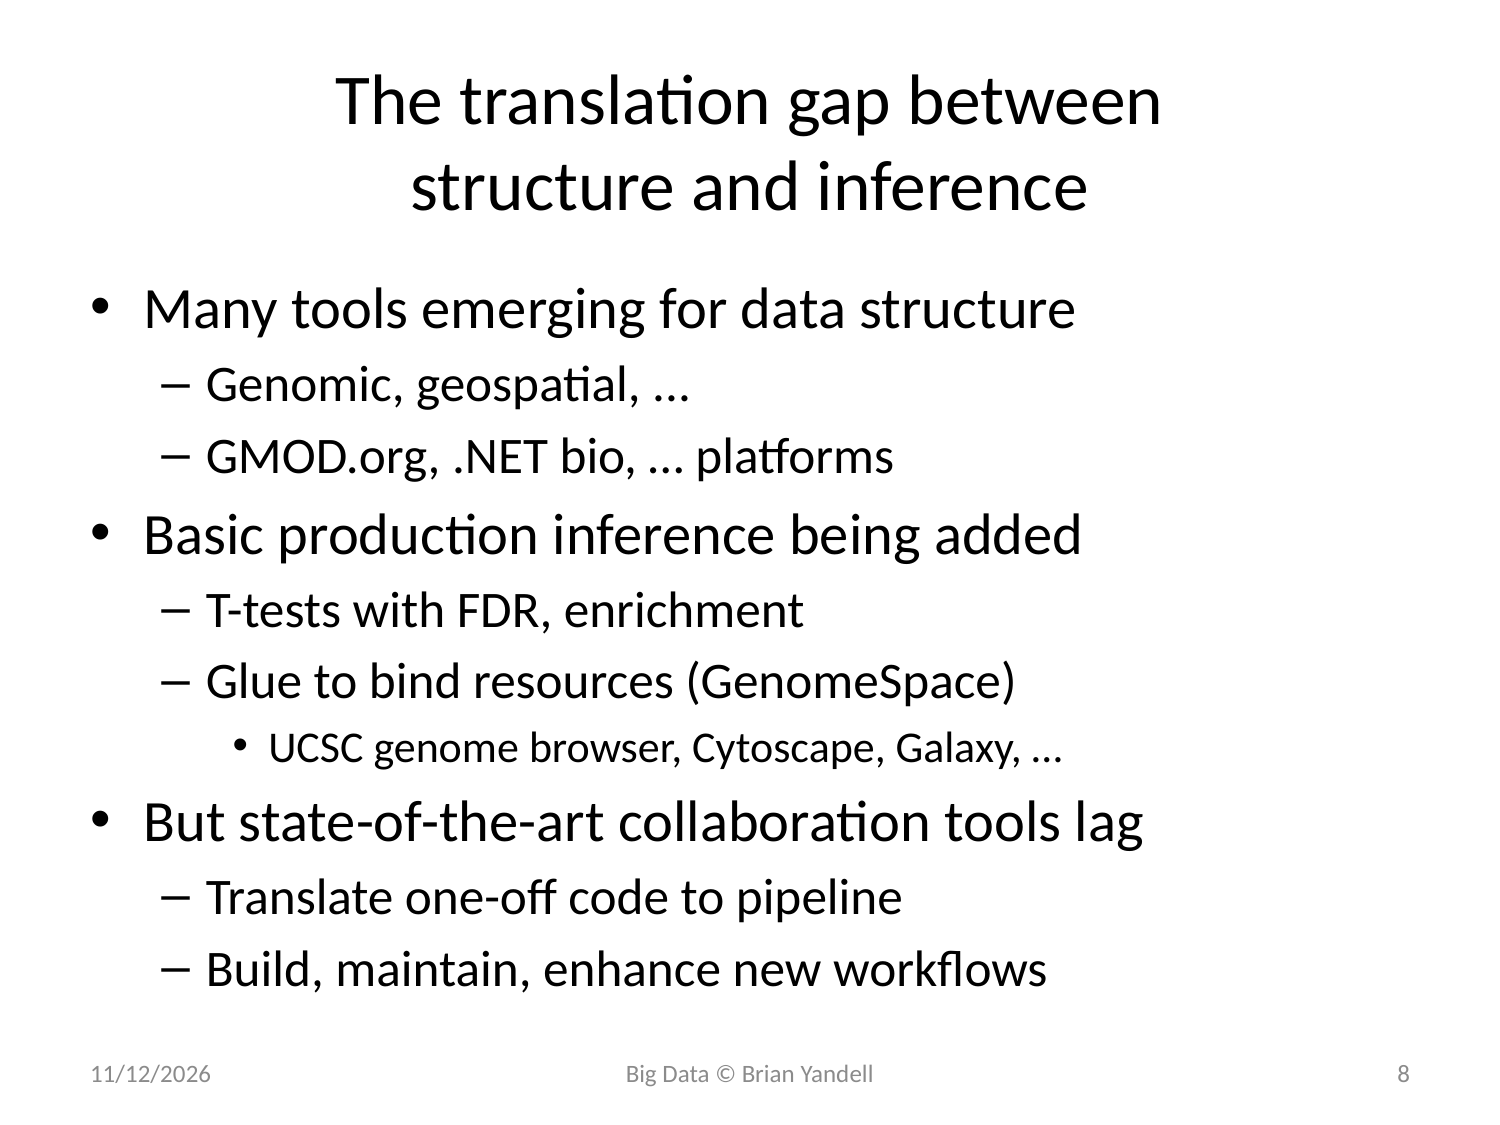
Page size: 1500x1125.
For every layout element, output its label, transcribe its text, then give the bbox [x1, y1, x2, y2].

footer Big Data © Brian Yandell [512, 1042, 988, 1103]
title The translation gap between structure and inference [75, 45, 1425, 233]
slide_number 8 [1074, 1042, 1425, 1103]
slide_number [75, 1042, 425, 1103]
list Many tools emerging for data structure Genomic, geospatial, ... GMOD.org, .NET bio, … platforms Basic production inference being added T-tests with FDR, enrichment Glue to bind resources (GenomeSpace) UCSC genome browser, Cytoscape, Galaxy, … But state-of-the-art collaboration tools lag Translate one-off code to pipeline Build, maintain, enhance new workflows [75, 262, 1425, 1005]
